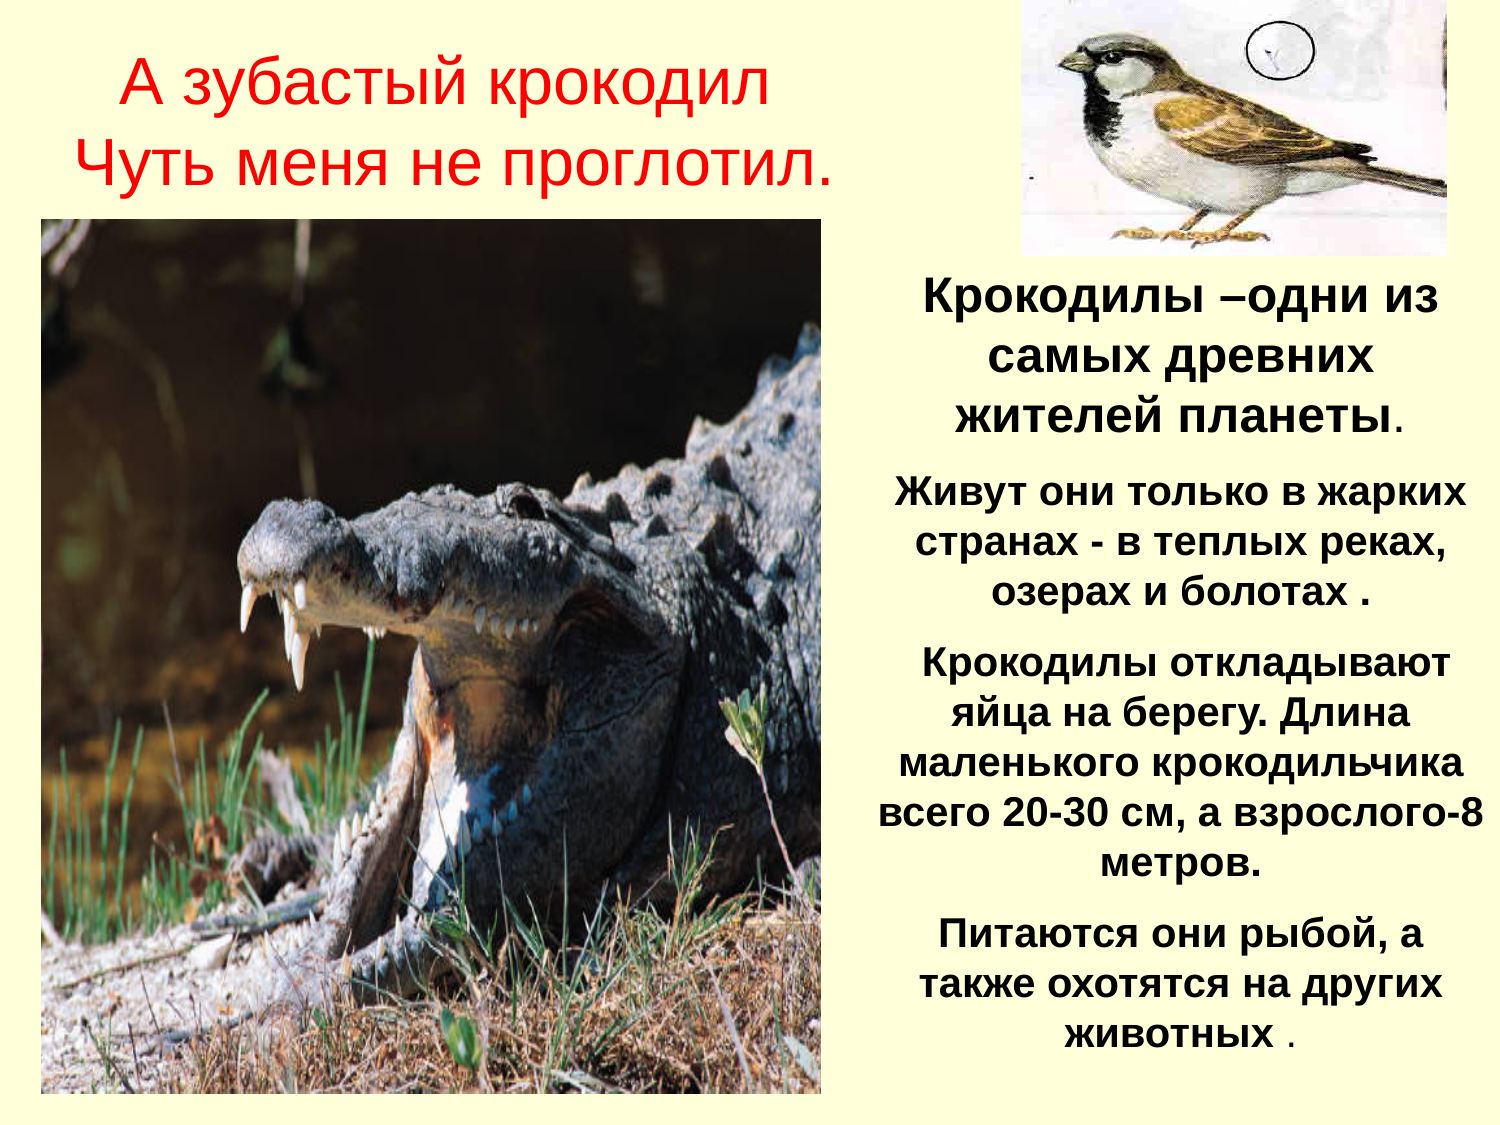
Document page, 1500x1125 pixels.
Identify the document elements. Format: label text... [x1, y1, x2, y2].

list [1021, 0, 1448, 256]
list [40, 219, 822, 1095]
text_box Крокодилы –одни из самых древних жителей планеты. Живут они только в жарких странах - в теплых реках, озерах и болотах . Крокодилы откладывают яйца на берегу. Длина маленького крокодильчика всего 20-30 см, а взрослого-8 метров. Питаются они рыбой, а также охотятся на других животных . [861, 255, 1500, 1063]
text_box А зубастый крокодил Чуть меня не проглотил. [0, 30, 910, 206]
